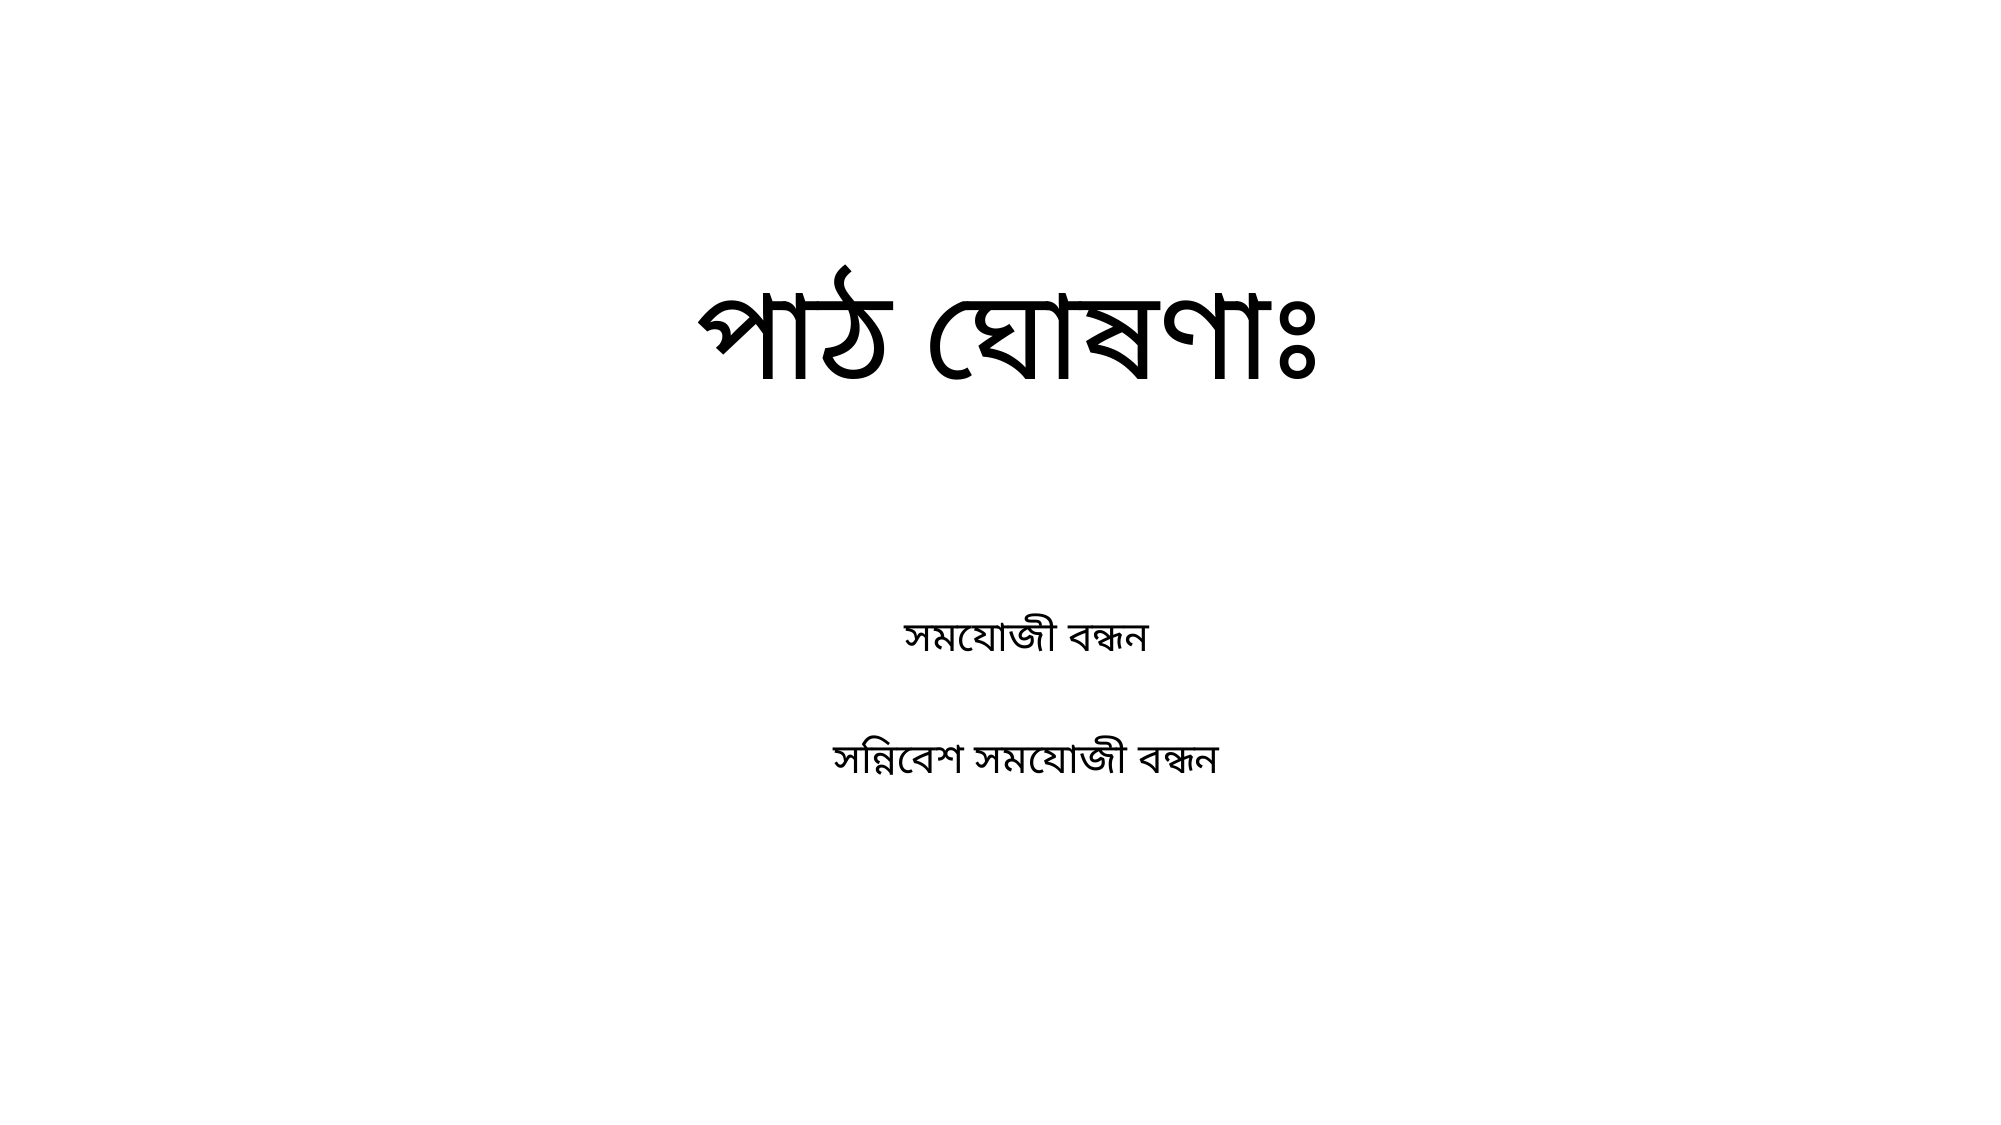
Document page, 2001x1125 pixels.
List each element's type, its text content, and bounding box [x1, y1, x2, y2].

subtitle সমযোজী বন্ধন সন্নিবেশ সমযোজী বন্ধন [276, 608, 1777, 916]
title পাঠ ঘোষণাঃ [495, 223, 1559, 565]
